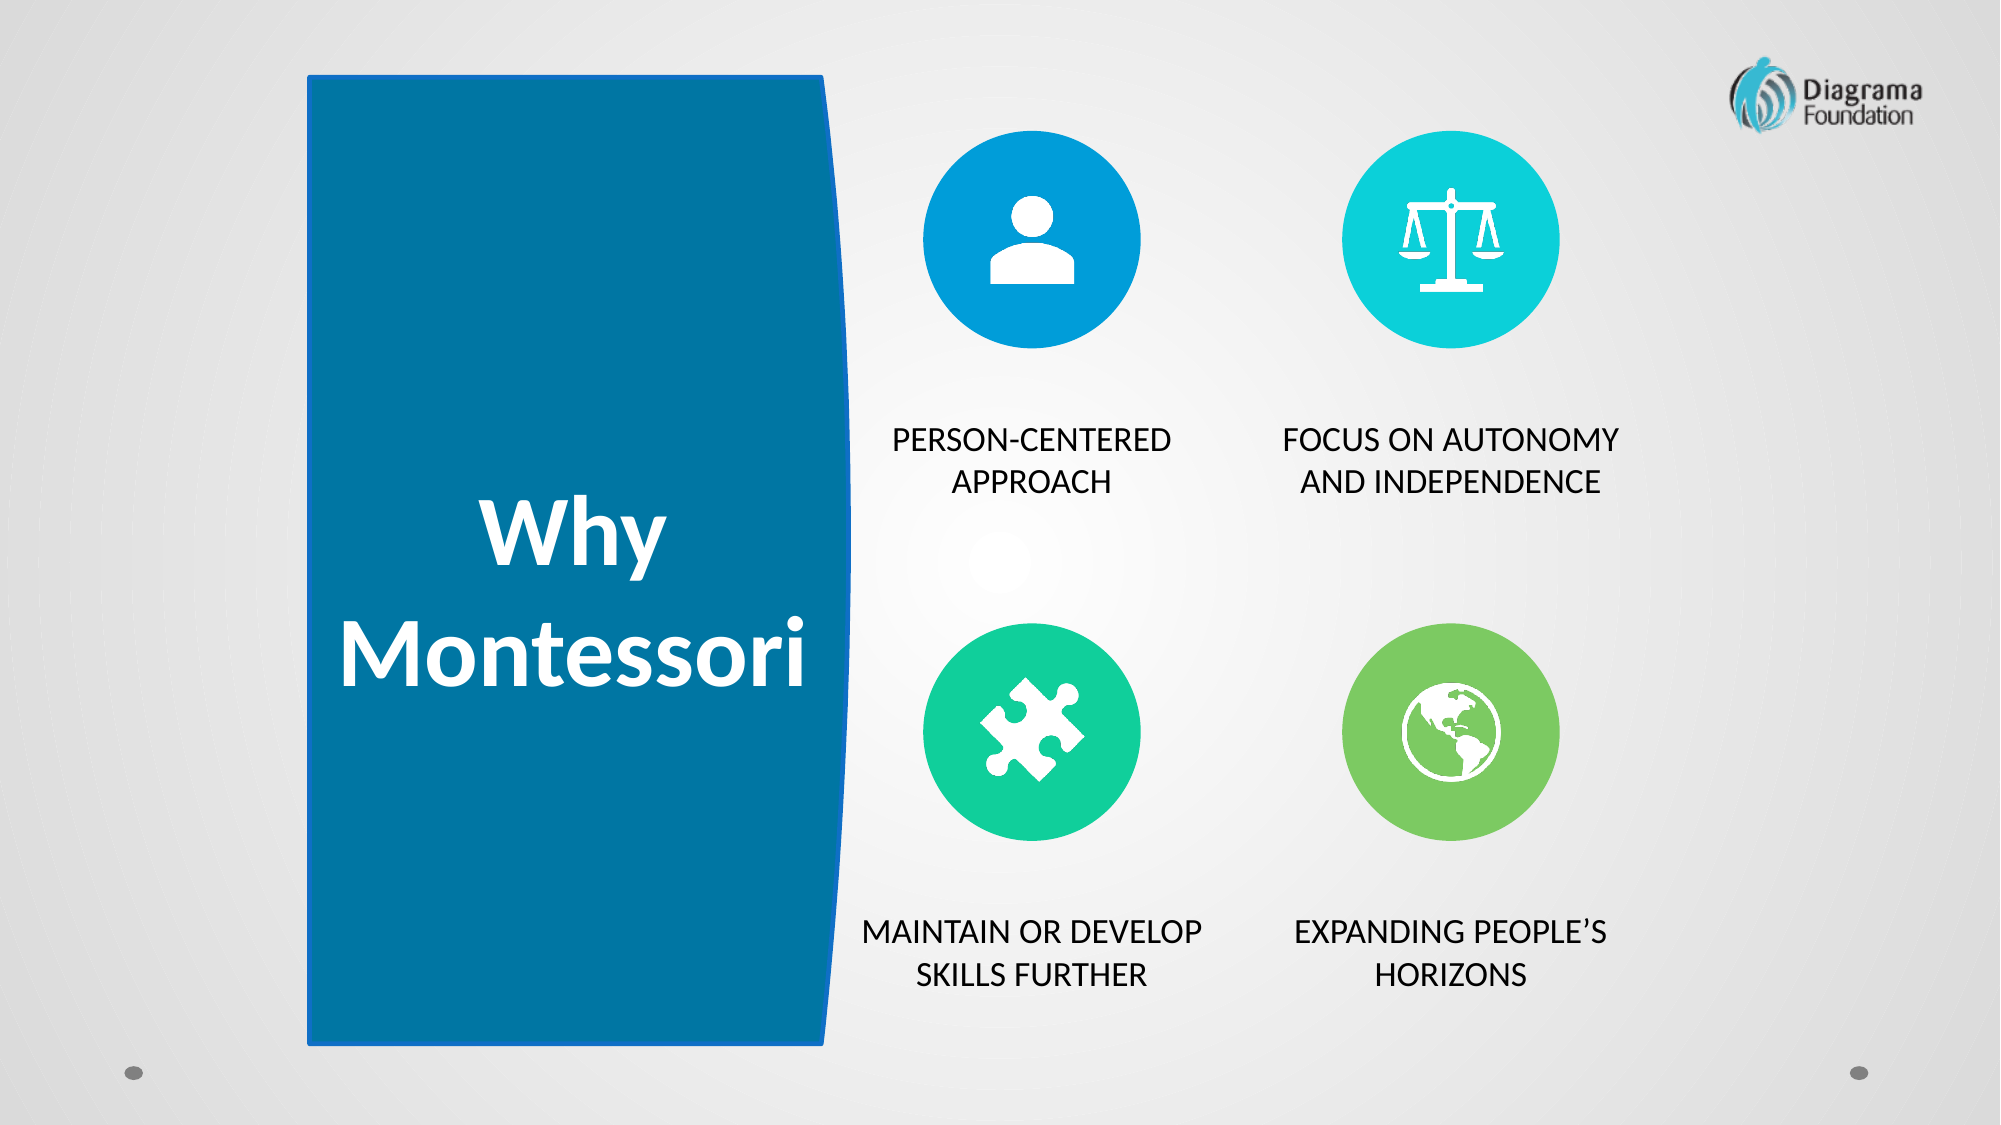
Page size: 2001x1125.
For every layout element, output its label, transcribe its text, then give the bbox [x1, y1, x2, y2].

picture [1723, 39, 1930, 146]
text_box [307, 715, 843, 1047]
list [848, 113, 1635, 1045]
text_box [307, 74, 831, 138]
title Why Montessori [239, 138, 843, 715]
